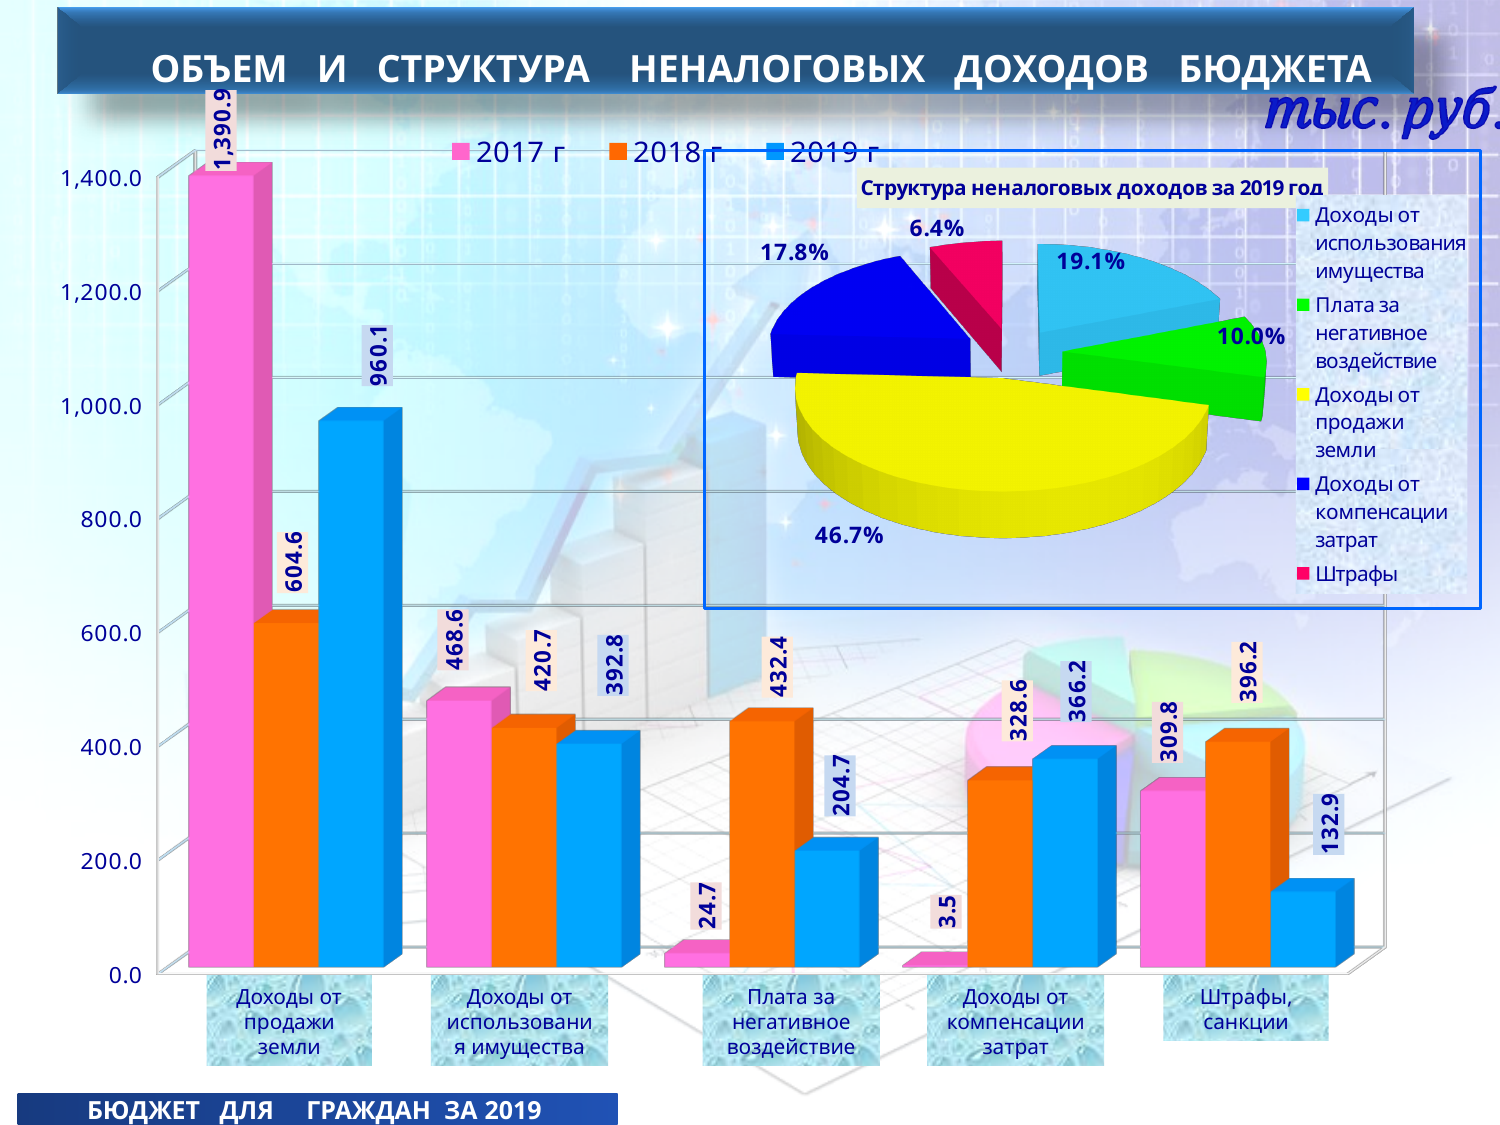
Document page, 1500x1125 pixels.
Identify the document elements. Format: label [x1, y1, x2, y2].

picture [0, 0, 1500, 1125]
chart [29, 89, 1483, 1012]
